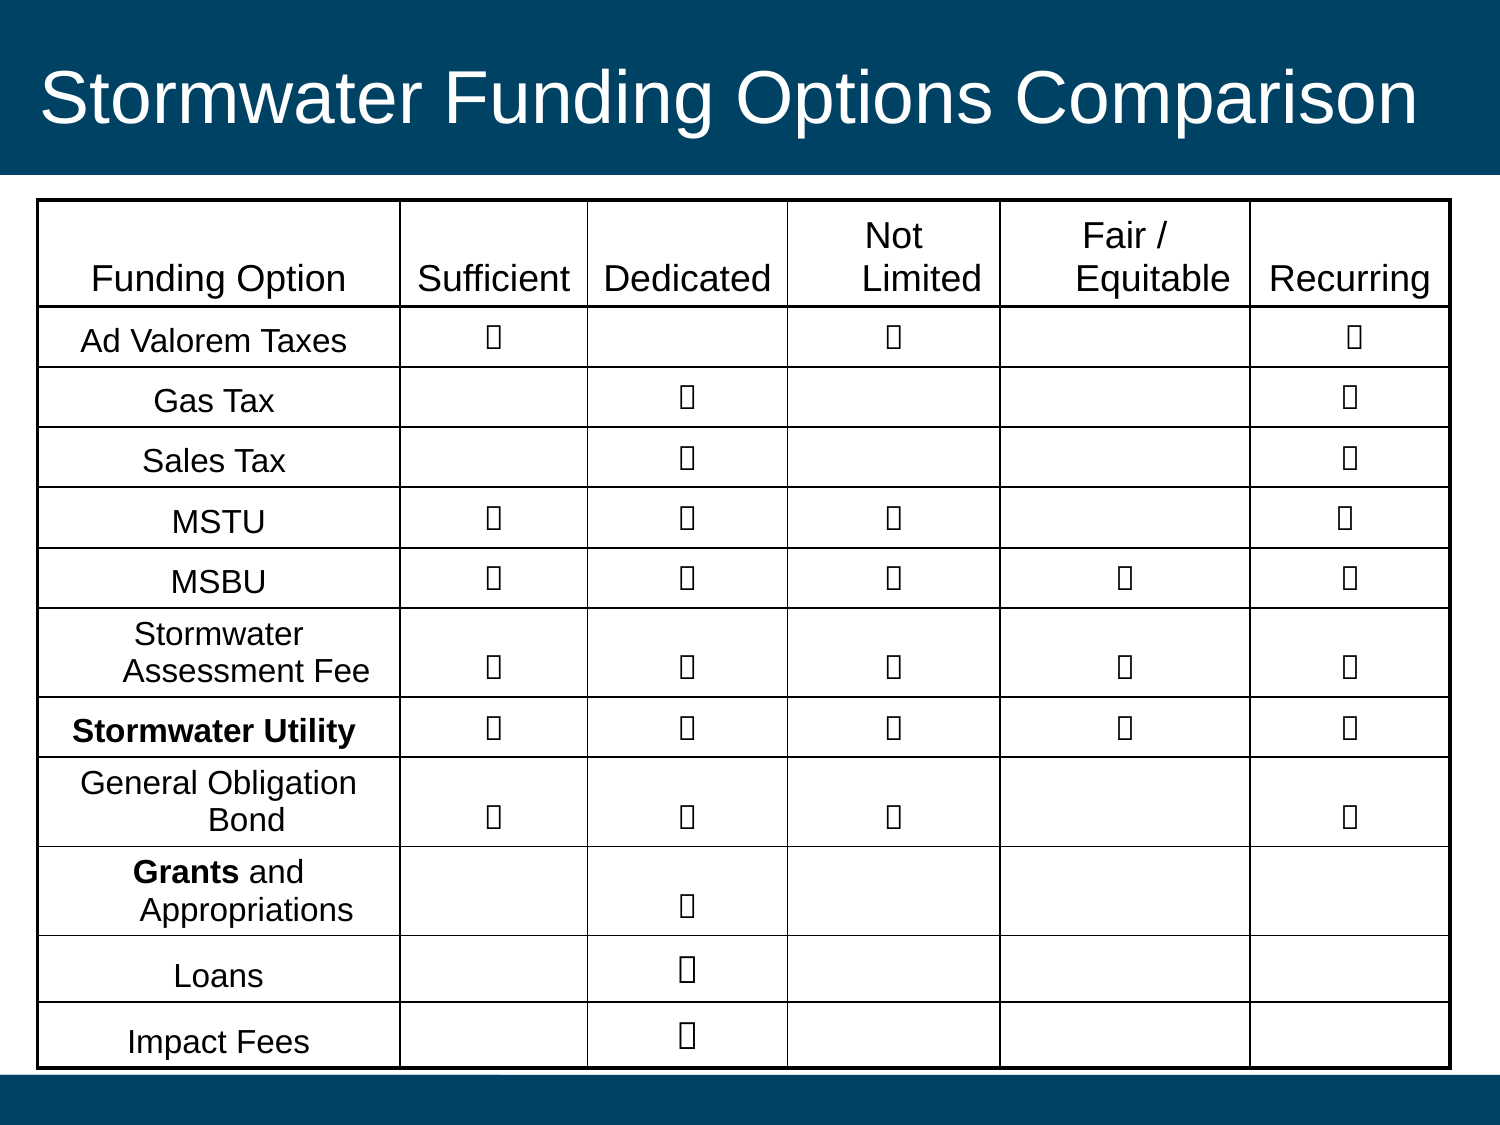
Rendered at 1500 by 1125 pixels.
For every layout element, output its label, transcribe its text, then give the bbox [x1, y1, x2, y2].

table_cell [788, 428, 999, 486]
table_cell [401, 847, 587, 935]
table_cell  [588, 758, 787, 846]
table_cell  [588, 1003, 787, 1066]
table_cell [401, 1003, 587, 1066]
table_cell  [401, 758, 587, 846]
table_cell General Obligation Bond [39, 758, 399, 846]
table_cell Grants and Appropriations [39, 847, 399, 935]
table_cell [1001, 428, 1249, 486]
table_header Fair / Equitable [1001, 202, 1249, 305]
table_cell [1001, 308, 1249, 366]
table_cell Stormwater Assessment Fee [39, 609, 399, 696]
table_cell Loans [39, 936, 399, 1001]
table_cell  [1001, 549, 1249, 607]
table_cell  [401, 698, 587, 756]
table_cell  [401, 308, 587, 366]
table_cell [1001, 488, 1249, 547]
table_cell  [588, 549, 787, 607]
table_cell  [788, 488, 999, 547]
table_cell [1001, 368, 1249, 426]
table_cell Sales Tax [39, 428, 399, 486]
table_cell [1251, 1003, 1448, 1066]
table_cell  [1251, 549, 1448, 607]
table_cell  [788, 698, 999, 756]
table_cell  [788, 308, 999, 366]
table_cell [1251, 847, 1448, 935]
title Stormwater Funding Options Comparison [24, 12, 1476, 176]
table_cell  [588, 488, 787, 547]
table_cell  [401, 488, 587, 547]
table_header Dedicated [588, 202, 787, 305]
table_cell  [588, 368, 787, 426]
table_cell [788, 368, 999, 426]
table_cell [1001, 1003, 1249, 1066]
table_cell [788, 1003, 999, 1066]
table_cell [1251, 936, 1448, 1001]
table_header Recurring [1251, 202, 1448, 305]
table_cell  [1251, 428, 1448, 486]
table_cell  [1251, 758, 1448, 846]
table_cell MSBU [39, 549, 399, 607]
table_cell [788, 936, 999, 1001]
table_cell  [1251, 488, 1448, 547]
table_cell Stormwater Utility [39, 698, 399, 756]
table_cell  [588, 609, 787, 696]
table_cell  [788, 609, 999, 696]
table_cell [1001, 847, 1249, 935]
table_cell Impact Fees [39, 1003, 399, 1066]
table_cell [401, 368, 587, 426]
table_cell  [788, 758, 999, 846]
table_header Sufficient [401, 202, 587, 305]
table_cell  [401, 549, 587, 607]
table_cell  [1251, 609, 1448, 696]
table_cell Ad Valorem Taxes [39, 308, 399, 366]
table_cell [401, 428, 587, 486]
table_cell  [588, 428, 787, 486]
table_cell  [1251, 308, 1448, 366]
table_cell Gas Tax [39, 368, 399, 426]
table_cell  [1251, 698, 1448, 756]
table_cell [401, 936, 587, 1001]
table_cell [788, 847, 999, 935]
table_cell  [788, 549, 999, 607]
table_header Not Limited [788, 202, 999, 305]
table_cell  [1251, 368, 1448, 426]
table_cell  [588, 847, 787, 935]
table_cell [1001, 936, 1249, 1001]
table_cell MSTU [39, 488, 399, 547]
table_cell  [588, 698, 787, 756]
table_cell  [1001, 698, 1249, 756]
table_cell [588, 308, 787, 366]
table_header Funding Option [39, 202, 399, 305]
table_cell  [1001, 609, 1249, 696]
table_cell [1001, 758, 1249, 846]
table_cell  [401, 609, 587, 696]
table_cell  [588, 936, 787, 1001]
